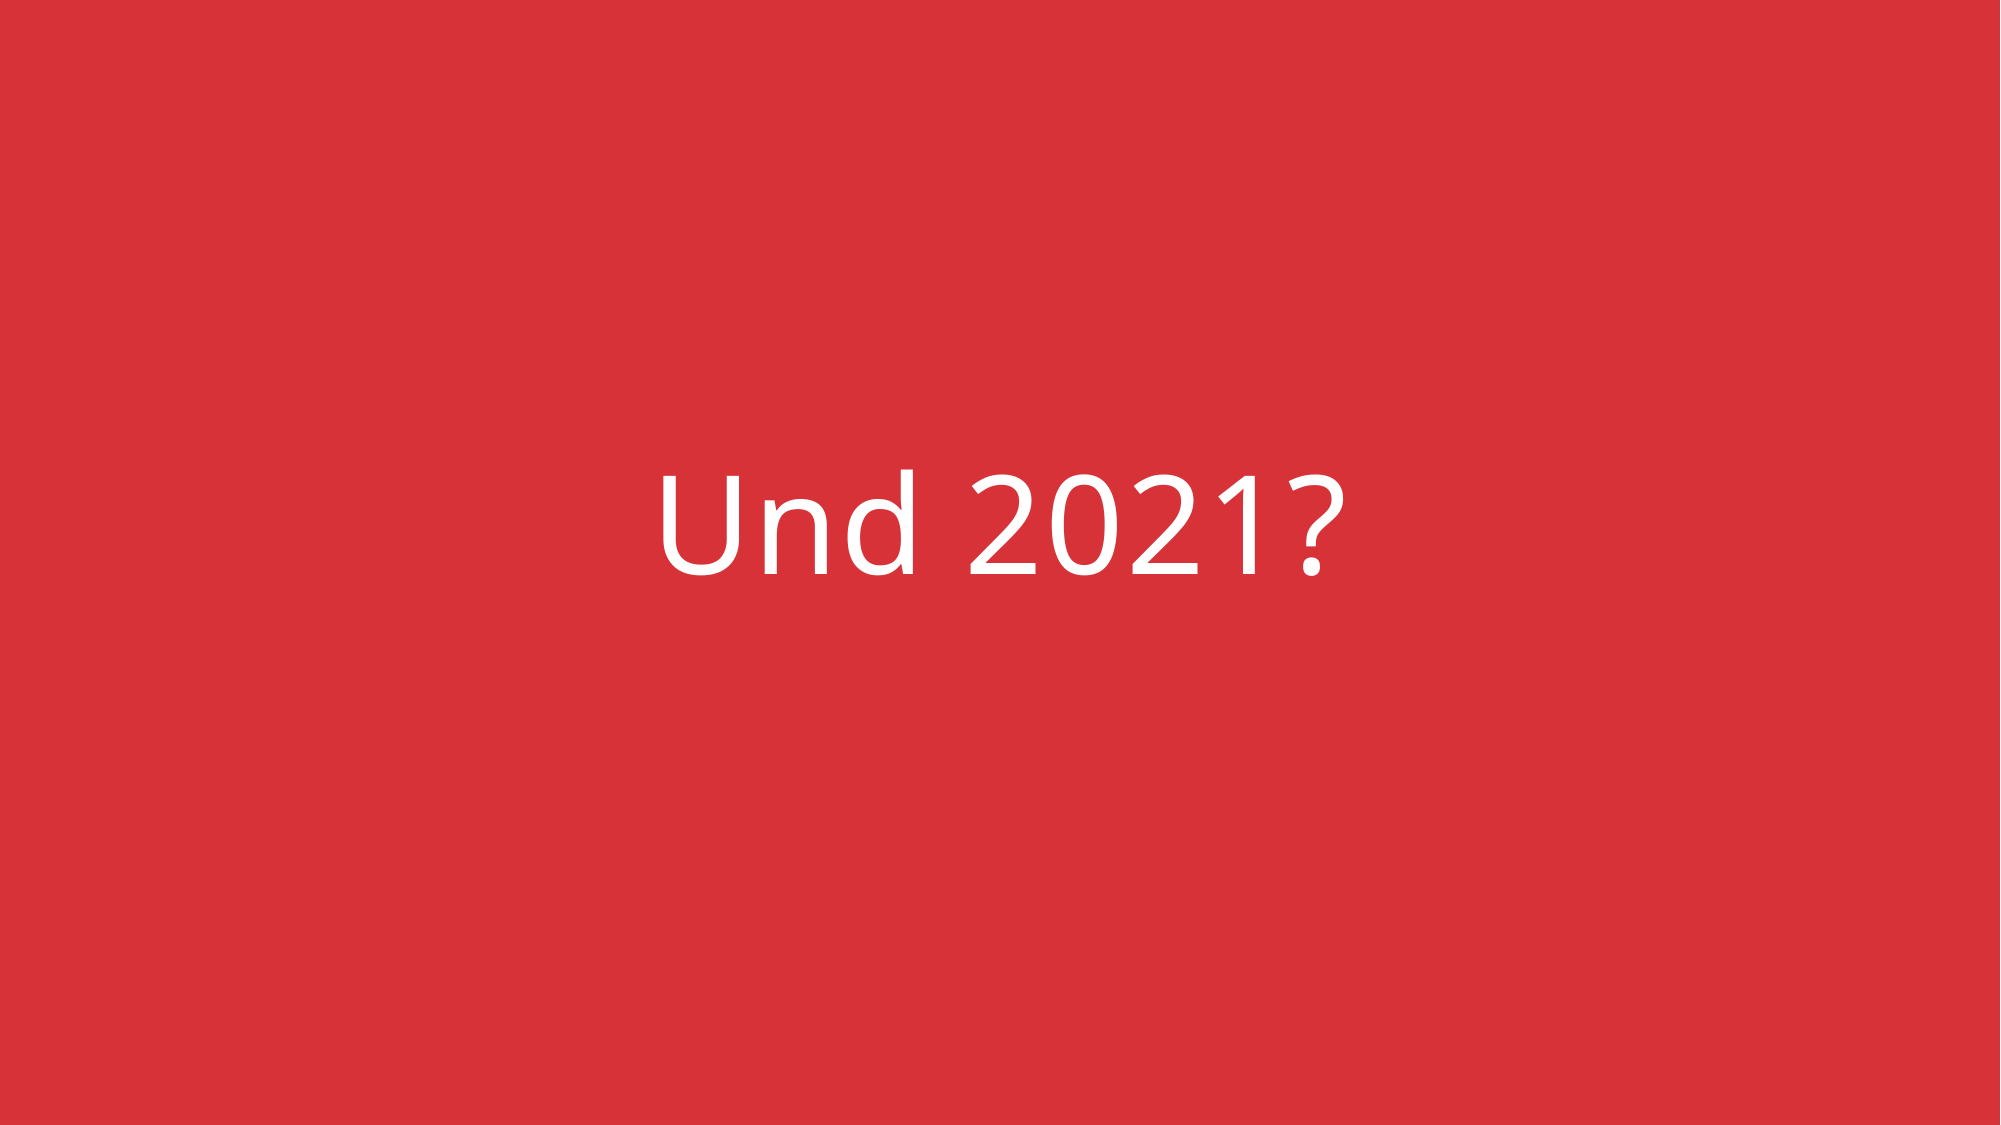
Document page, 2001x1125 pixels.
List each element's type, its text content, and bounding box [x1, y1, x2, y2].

title Und 2021? [377, 95, 1623, 943]
